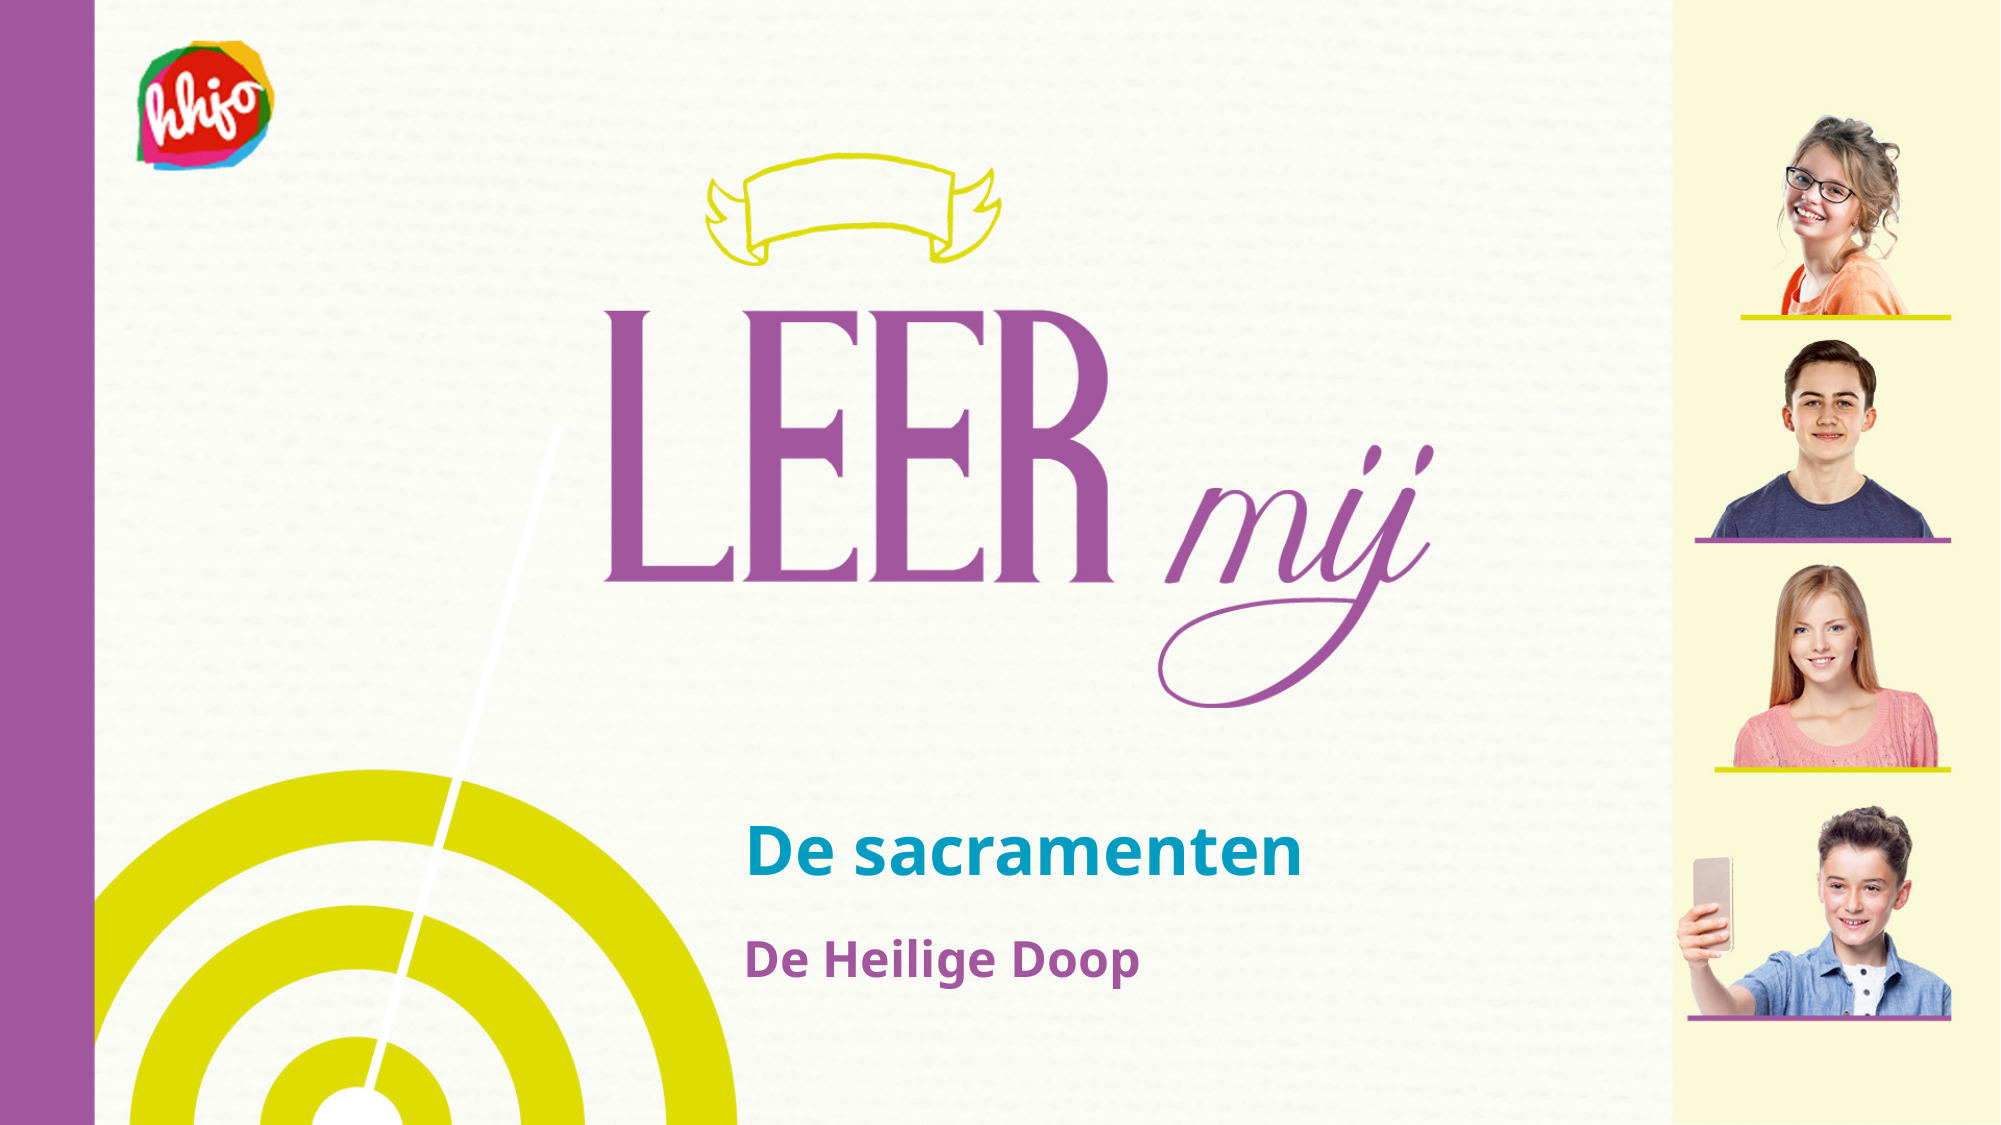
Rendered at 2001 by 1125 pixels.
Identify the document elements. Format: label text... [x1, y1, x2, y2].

picture [0, 0, 2001, 1125]
list De Heilige Doop [728, 927, 1614, 1075]
title De sacramenten [729, 750, 1615, 898]
